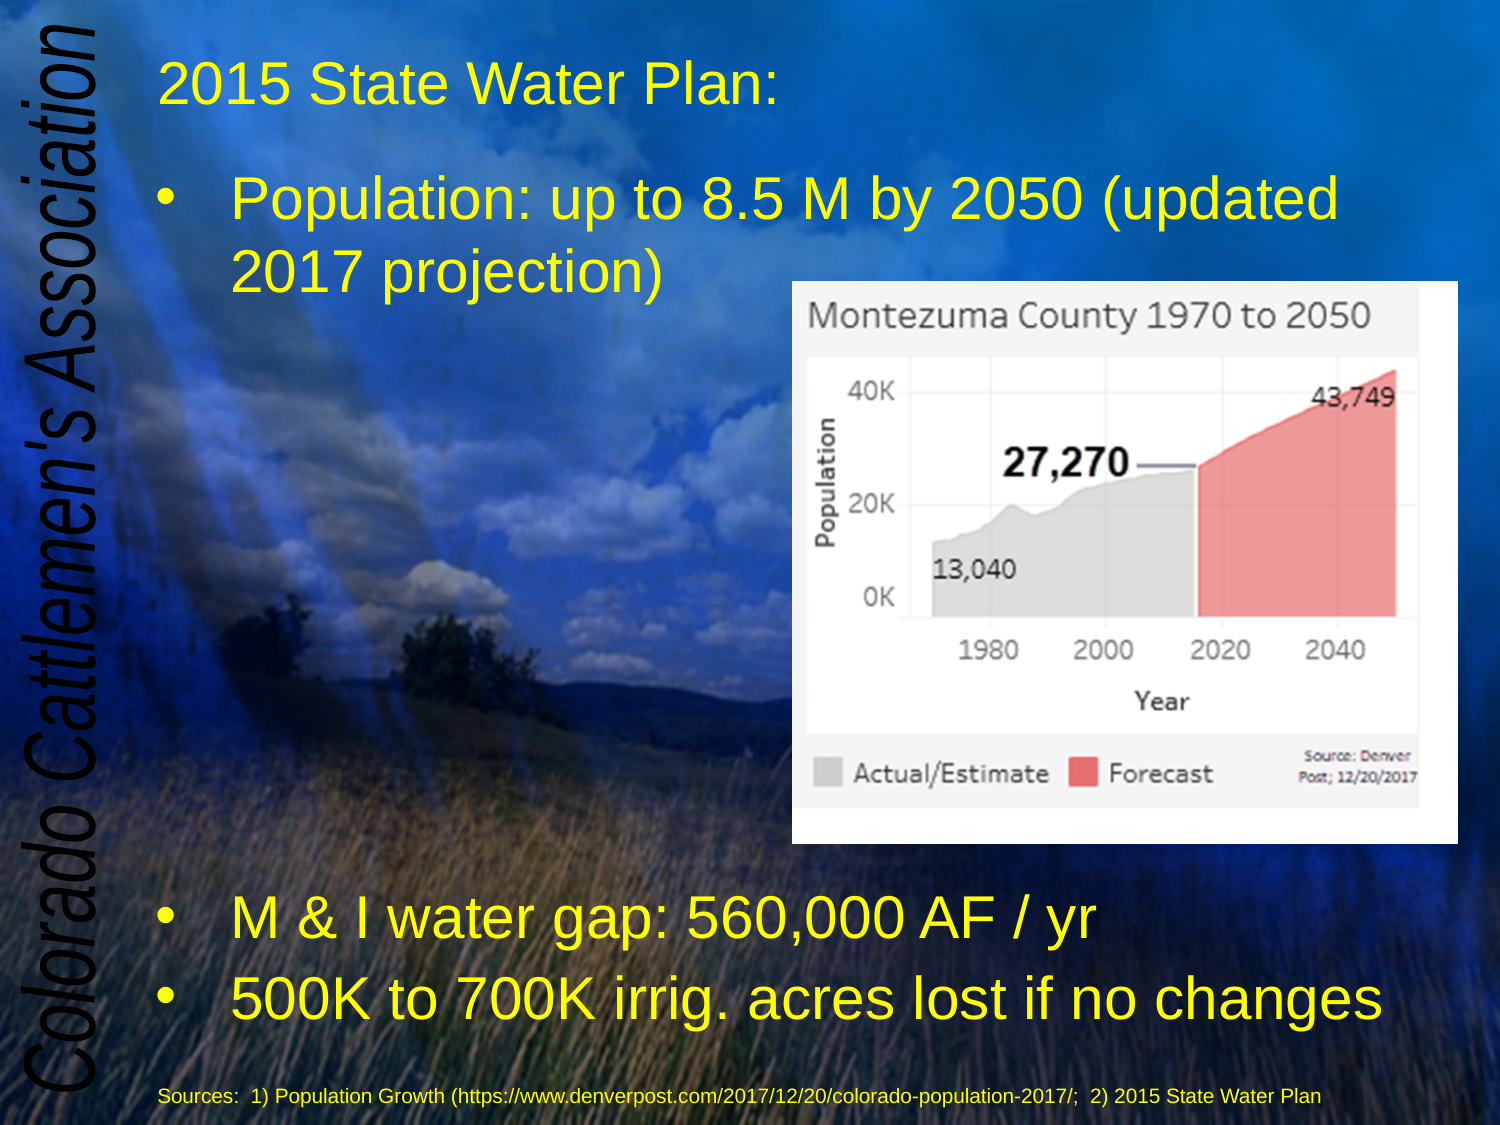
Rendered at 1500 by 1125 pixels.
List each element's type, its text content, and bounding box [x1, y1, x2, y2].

text_box Sources: 1) Population Growth (https://www.denverpost.com/2017/12/20/colorado-population-2017/; 2) 2015 State Water Plan [142, 1075, 1467, 1115]
picture [0, 0, 1500, 1125]
text_box 2015 State Water Plan: [142, 36, 1453, 125]
text_box Population: up to 8.5 M by 2050 (updated 2017 projection) M & I water gap: 560,000 AF / yr 500K to 700K irrig. acres lost if no changes [140, 151, 1446, 1039]
